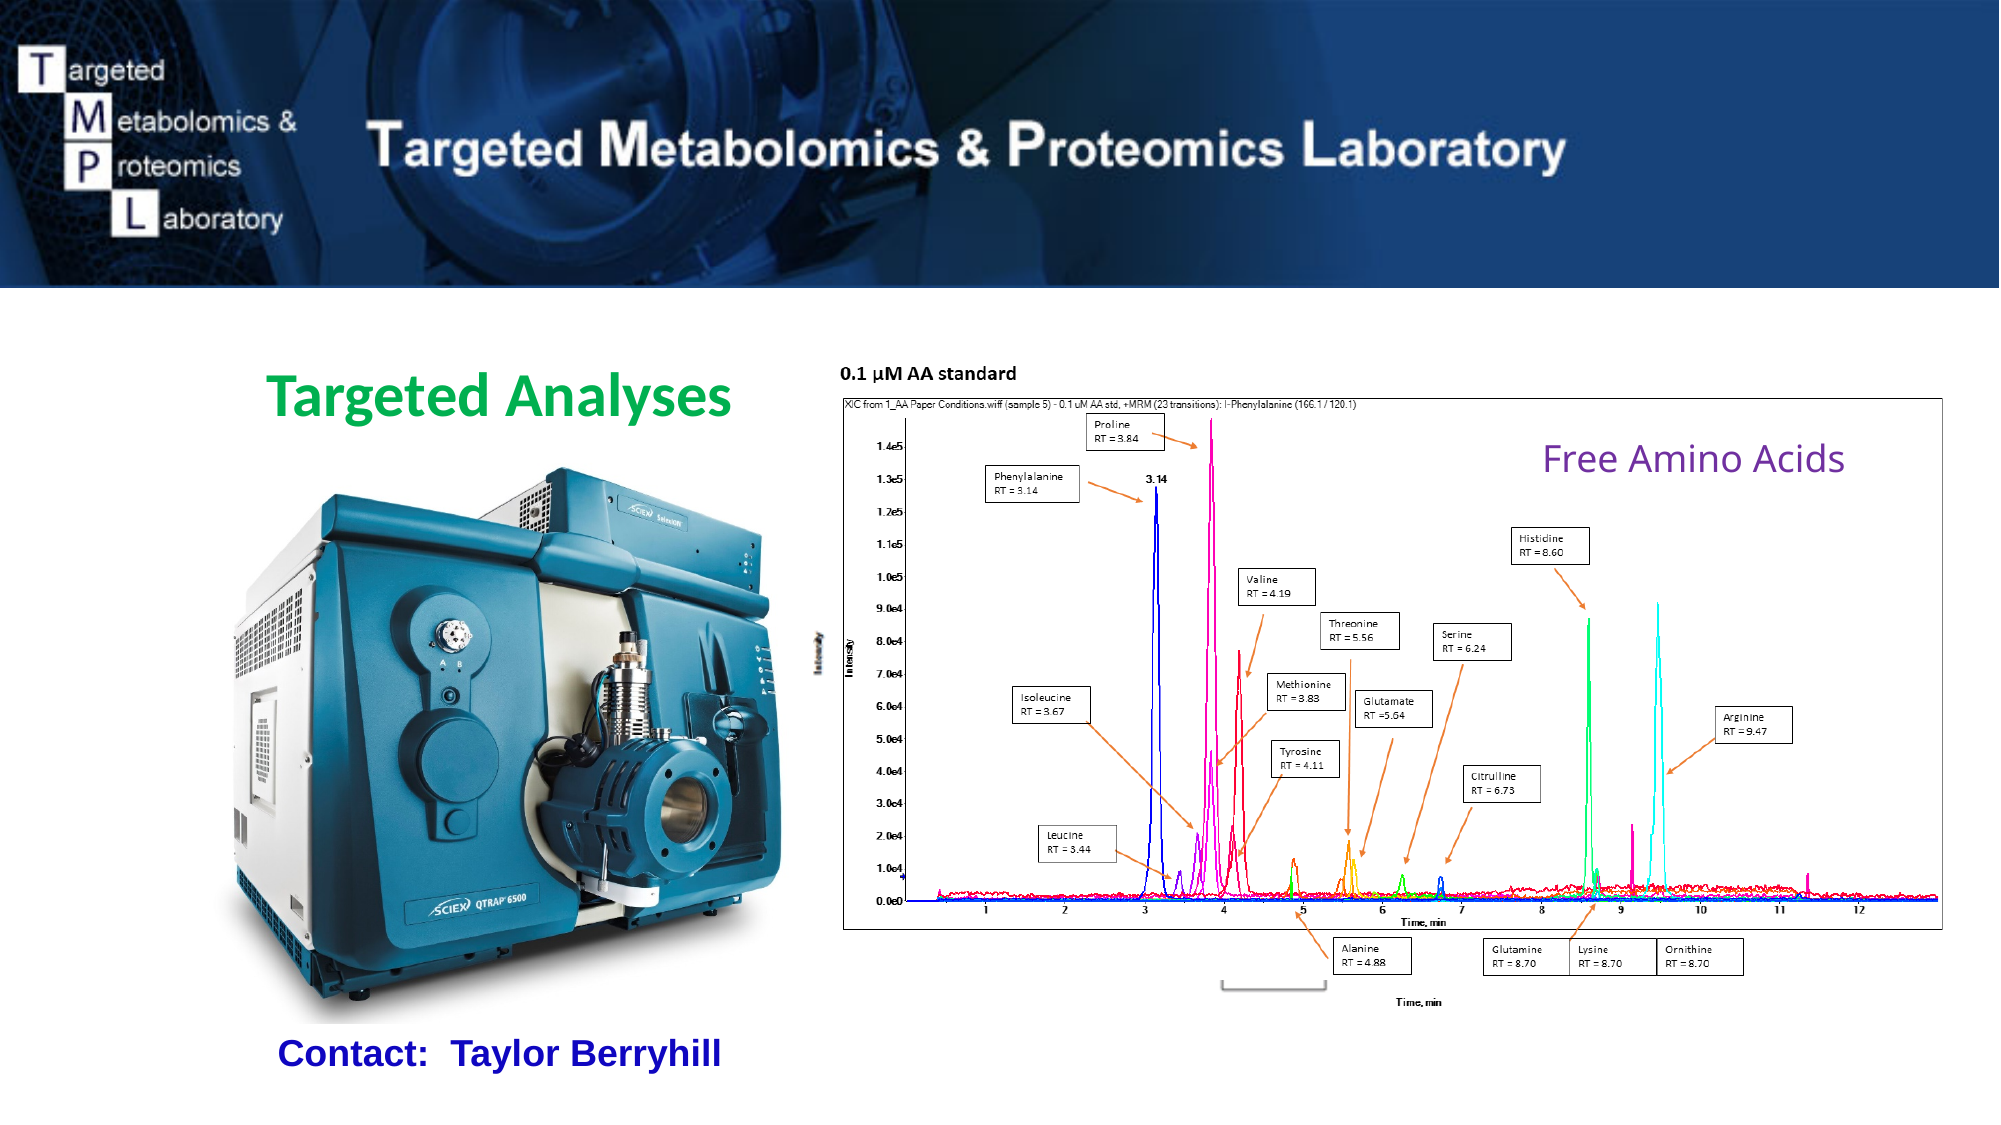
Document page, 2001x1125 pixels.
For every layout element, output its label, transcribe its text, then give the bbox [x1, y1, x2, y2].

picture [177, 441, 801, 1024]
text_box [836, 999, 1941, 1008]
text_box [831, 346, 1957, 980]
picture [0, 0, 1999, 288]
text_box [813, 377, 1952, 999]
text_box Targeted Analyses [0, 346, 831, 437]
text_box Contact: Taylor Berryhill [124, 1022, 875, 1082]
